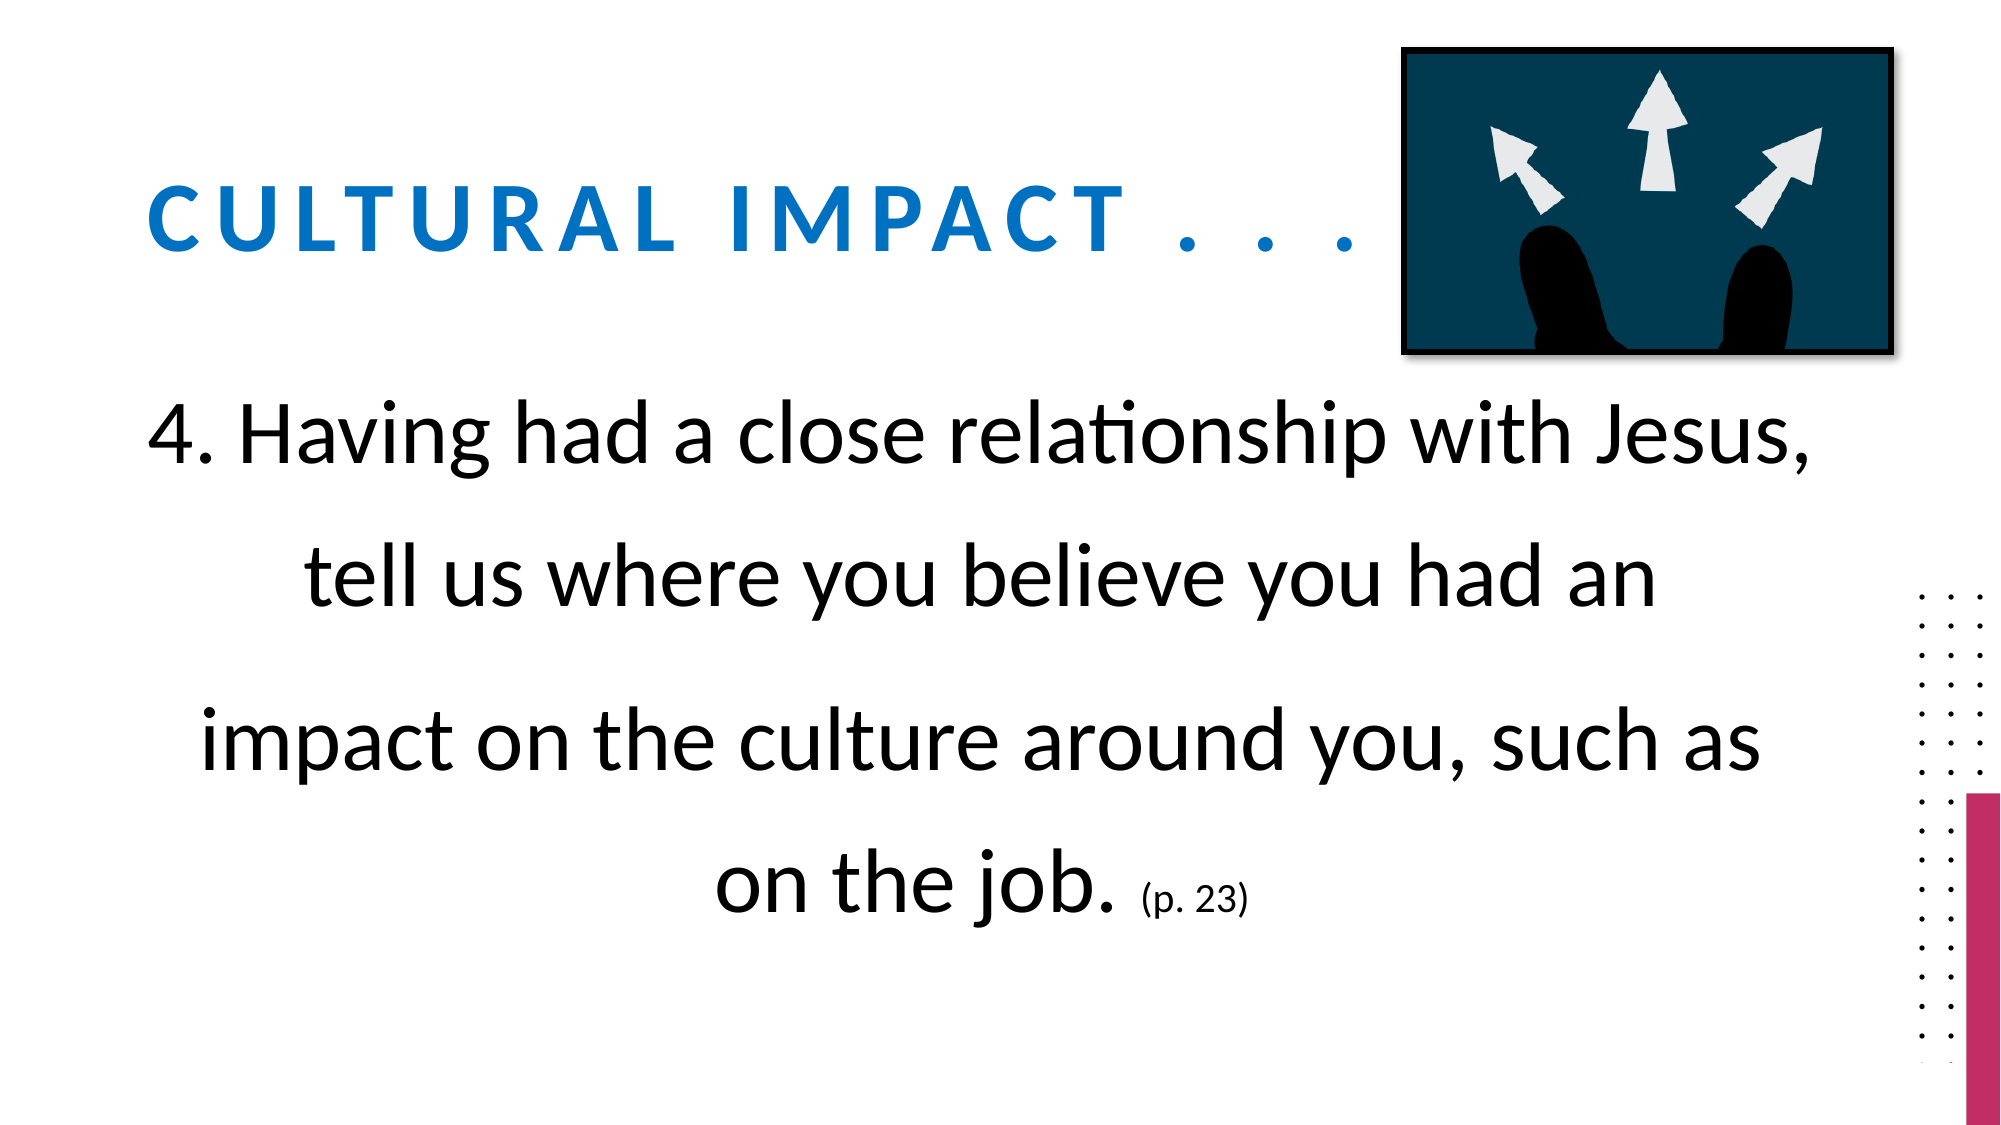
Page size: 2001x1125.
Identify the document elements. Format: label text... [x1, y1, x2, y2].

list 4. Having had a close relationship with Jesus, tell us where you believe you had an impact on the culture around you, such as on the job. (p. 23) [132, 331, 1832, 1007]
picture [1491, 127, 1564, 215]
picture [1718, 245, 1793, 350]
picture [1736, 127, 1823, 228]
picture [1628, 70, 1687, 191]
title Cultural Impact . . . [132, 59, 1400, 280]
picture [1519, 226, 1627, 350]
picture [1907, 582, 1994, 1064]
